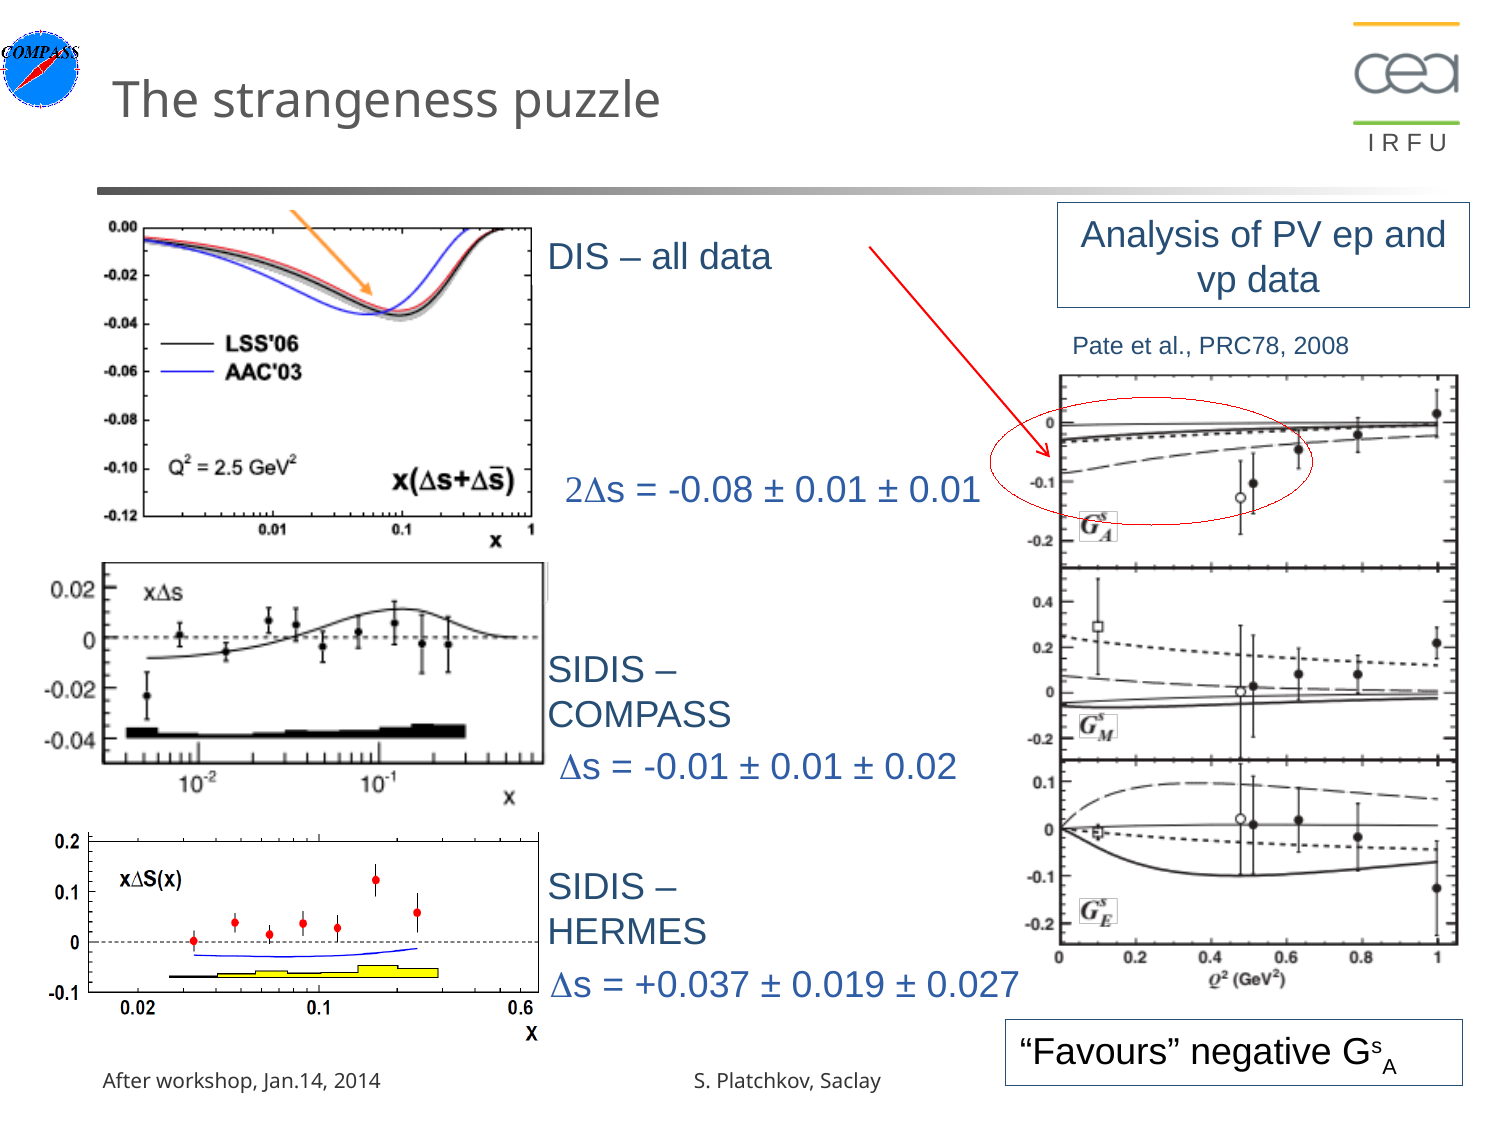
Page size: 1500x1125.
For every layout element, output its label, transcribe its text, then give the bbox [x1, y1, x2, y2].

picture [1019, 359, 1473, 998]
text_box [869, 247, 1051, 458]
picture [0, 29, 80, 109]
text_box SIDIS – HERMES [547, 854, 848, 952]
text_box “Favours” negative GsA [1005, 1019, 1463, 1086]
text_box SIDIS – COMPASS [555, 637, 848, 743]
text_box Analysis of PV ep and vp data [1057, 202, 1470, 308]
picture [1353, 22, 1460, 125]
text_box 2Ds = -0.08 ± 0.01 ± 0.01 [576, 457, 997, 518]
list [82, 209, 571, 563]
text_box DIS – all data [576, 224, 848, 285]
text_box Ds = +0.037 ± 0.019 ± 0.027 [547, 952, 1036, 1013]
picture [44, 562, 550, 811]
slide_number 11 [1155, 1050, 1468, 1100]
footer S. Platchkov, Saclay [549, 1050, 1025, 1100]
text_box [990, 466, 1014, 495]
picture [9, 832, 542, 1043]
text_box Pate et al., PRC78, 2008 [1057, 322, 1453, 358]
title The strangeness puzzle [97, 22, 1321, 173]
text_box Ds = -0.01 ± 0.01 ± 0.02 [555, 734, 973, 795]
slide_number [87, 1051, 400, 1100]
